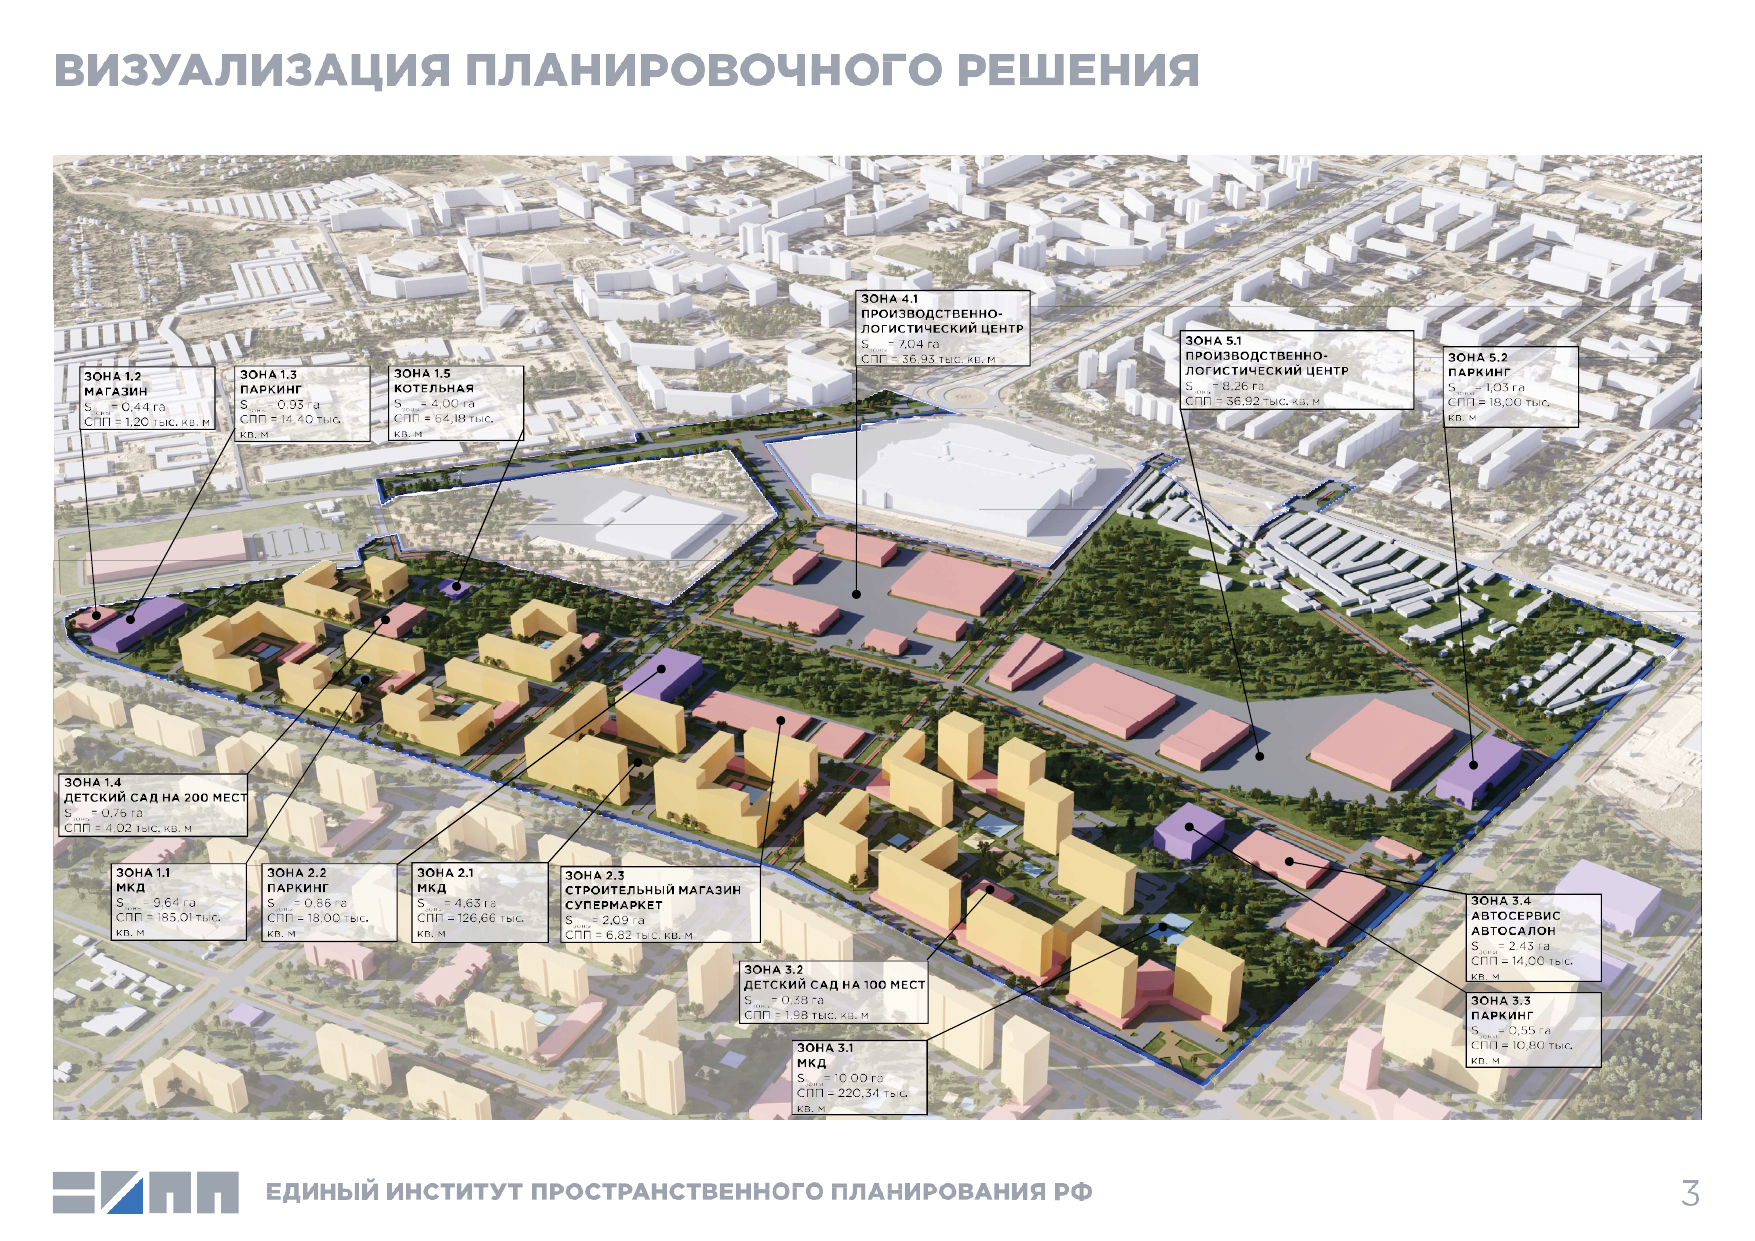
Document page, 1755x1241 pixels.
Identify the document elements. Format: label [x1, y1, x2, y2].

text_box [831, 1182, 1046, 1201]
text_box [387, 1182, 523, 1201]
text_box [1100, 54, 1110, 66]
text_box [1037, 54, 1047, 77]
text_box [55, 53, 361, 87]
text_box [1135, 53, 1198, 86]
text_box [531, 1182, 823, 1201]
text_box [386, 53, 449, 86]
text_box [467, 53, 570, 86]
picture [1681, 1180, 1700, 1207]
text_box [1034, 54, 1064, 86]
text_box [53, 155, 1702, 1121]
text_box [52, 1171, 240, 1214]
text_box [1070, 54, 1096, 86]
text_box [958, 53, 1030, 86]
text_box [811, 53, 942, 87]
text_box [267, 1178, 378, 1204]
picture [1055, 1182, 1092, 1201]
text_box [571, 53, 810, 87]
text_box [1100, 54, 1130, 86]
text_box [365, 54, 383, 92]
